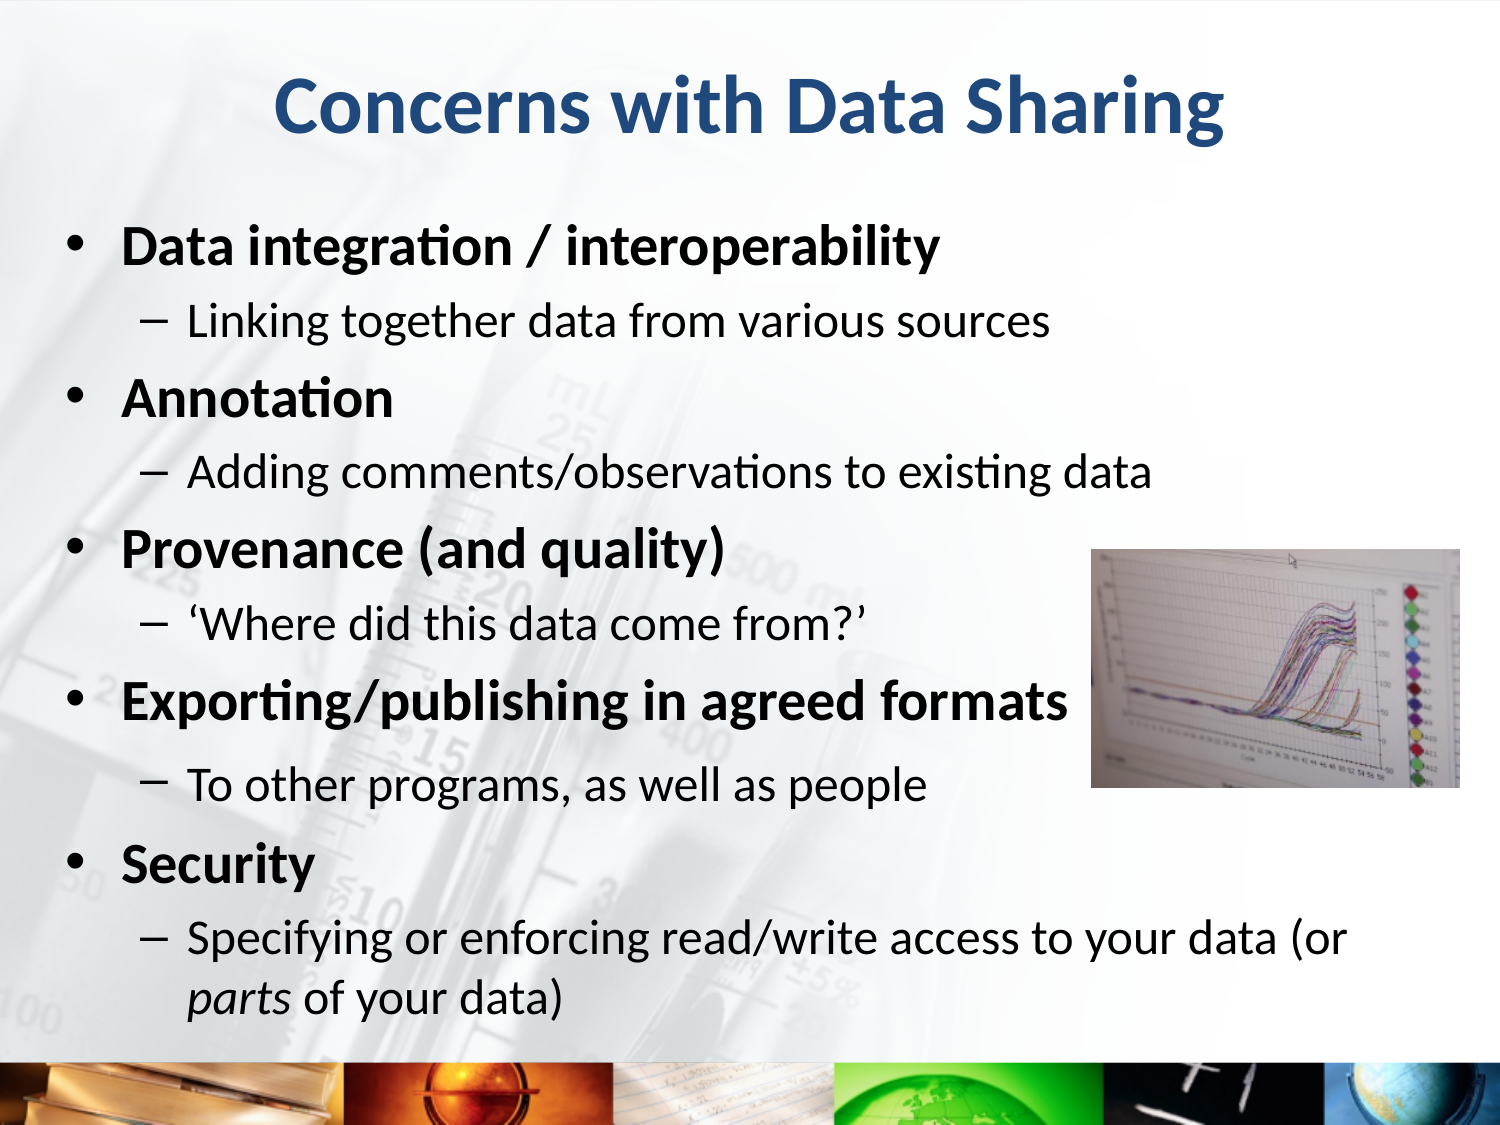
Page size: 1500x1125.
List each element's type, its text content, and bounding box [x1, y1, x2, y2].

title Concerns with Data Sharing [112, 49, 1388, 151]
picture [0, 0, 1500, 1125]
list Data integration / interoperability Linking together data from various sources Annotation Adding comments/observations to existing data Provenance (and quality) ‘Where did this data come from?’ Exporting/publishing in agreed formats To other programs, as well as people Security Specifying or enforcing read/write access to your data (or parts of your data) [49, 199, 1451, 1038]
